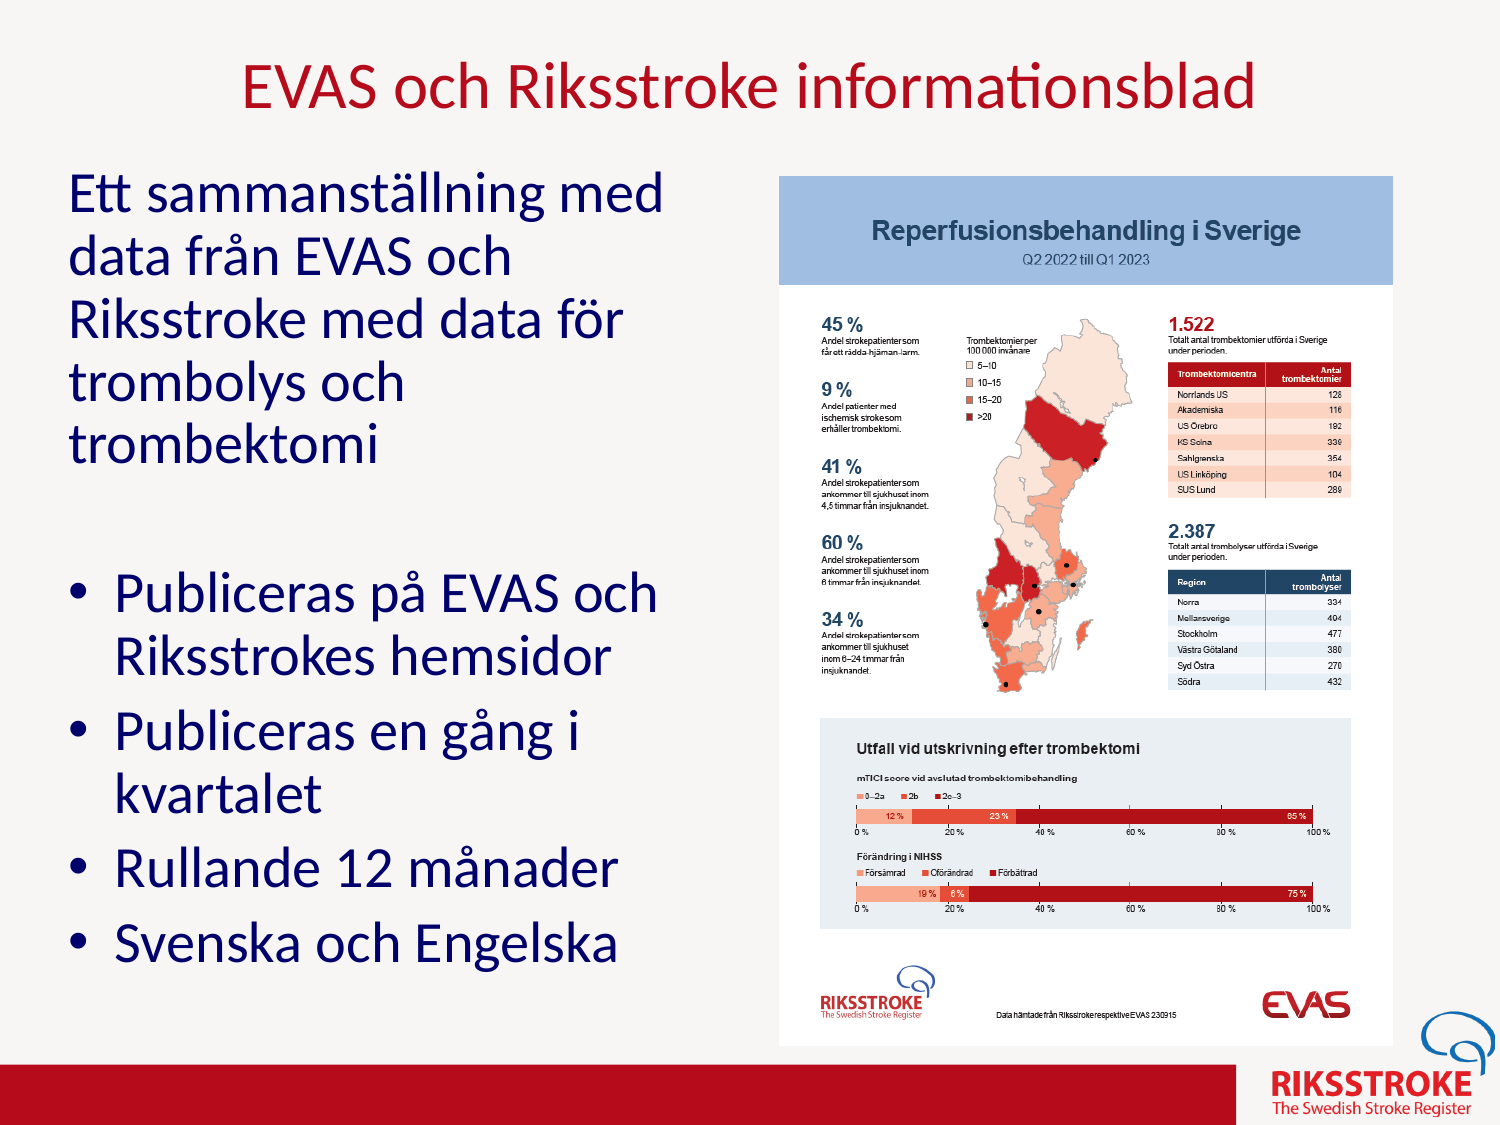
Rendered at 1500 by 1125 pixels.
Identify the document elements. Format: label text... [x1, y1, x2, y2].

picture [778, 176, 1394, 1046]
subtitle Ett sammanställning med data från EVAS och Riksstroke med data för trombolys och trombektomi Publiceras på EVAS och Riksstrokes hemsidor Publiceras en gång i kvartalet Rullande 12 månader Svenska och Engelska [53, 154, 707, 1025]
title EVAS och Riksstroke informationsblad [112, 27, 1388, 138]
